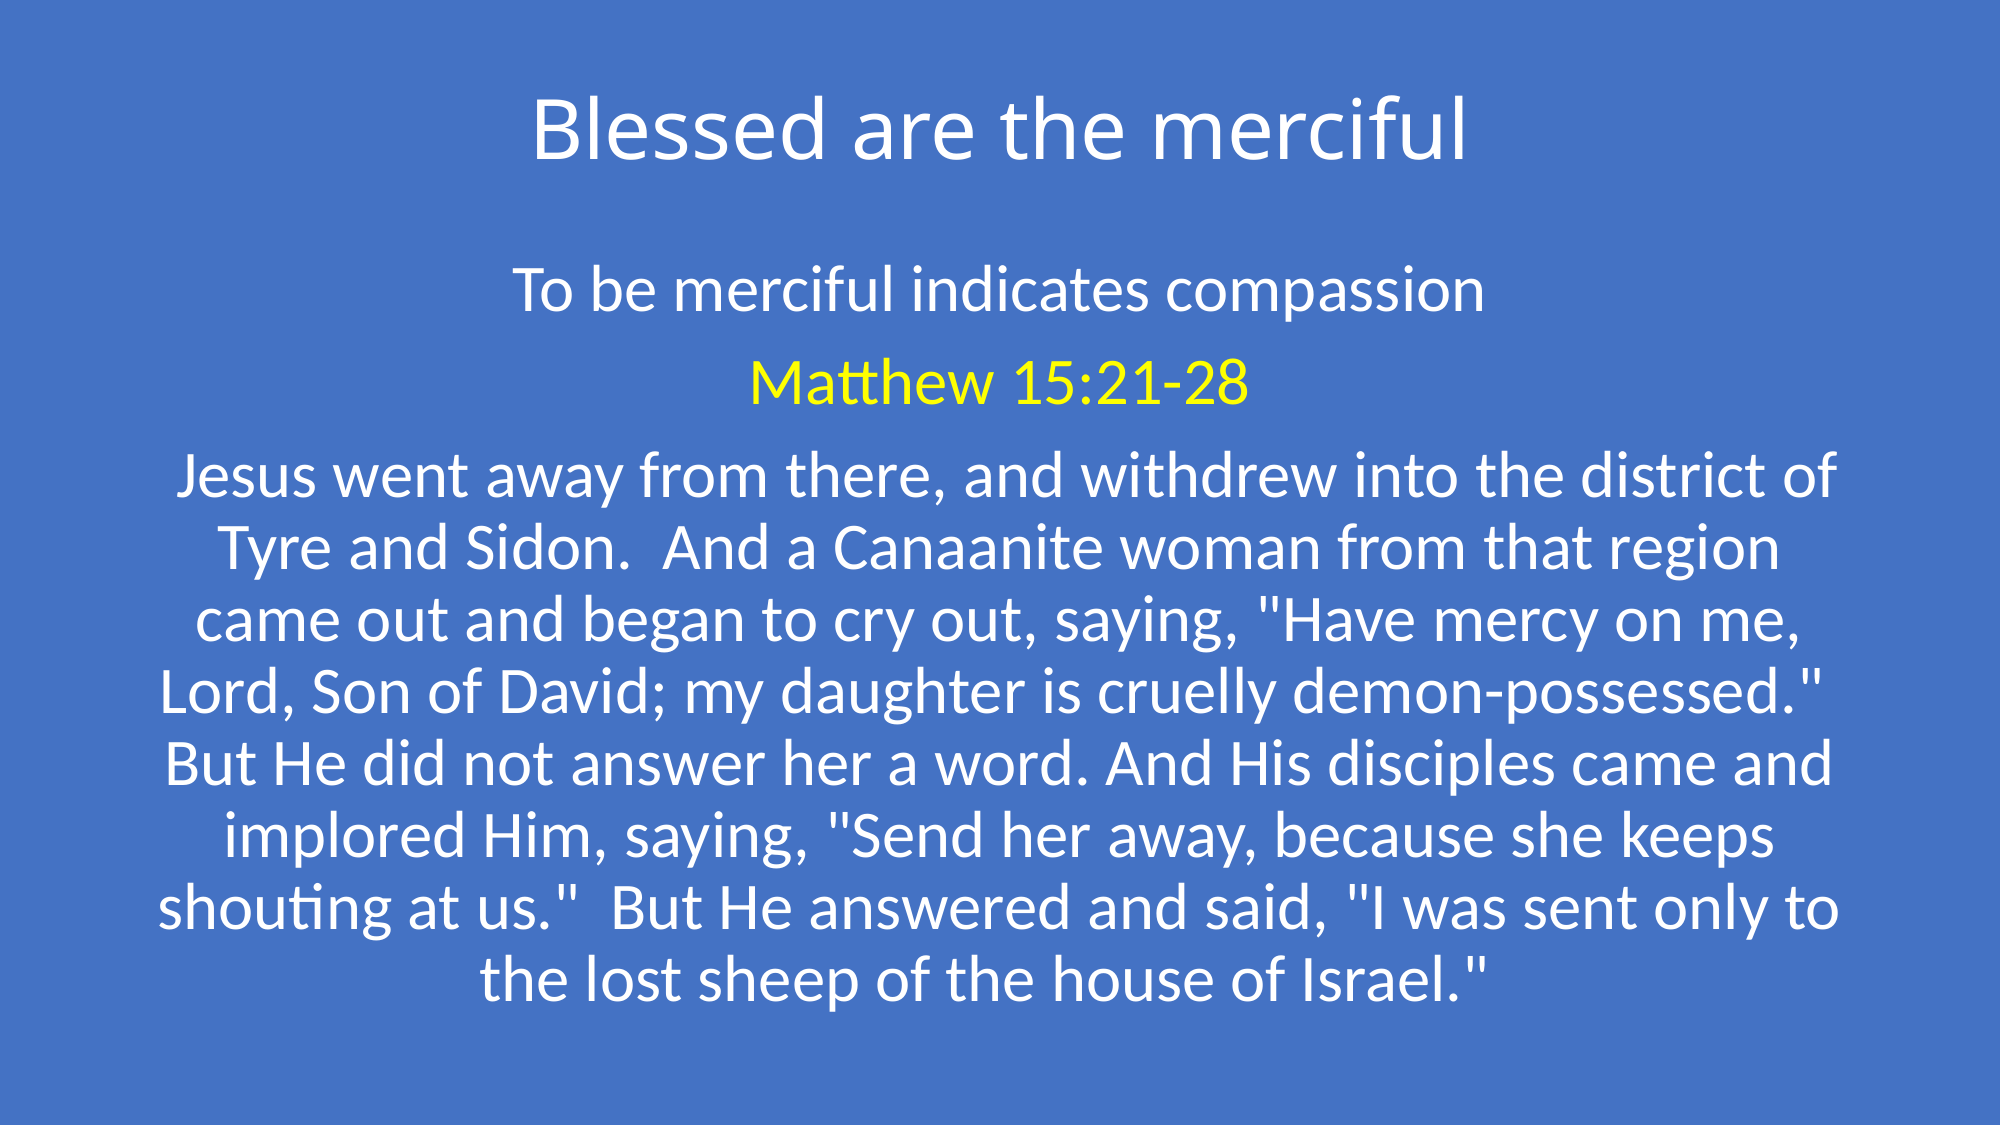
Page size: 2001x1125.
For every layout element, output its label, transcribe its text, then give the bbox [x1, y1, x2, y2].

list To be merciful indicates compassion Matthew 15:21-28 Jesus went away from there, and withdrew into the district of Tyre and Sidon. And a Canaanite woman from that region came out and began to cry out, saying, "Have mercy on me, Lord, Son of David; my daughter is cruelly demon-possessed." But He did not answer her a word. And His disciples came and implored Him, saying, "Send her away, because she keeps shouting at us." But He answered and said, "I was sent only to the lost sheep of the house of Israel." [137, 246, 1863, 1125]
title Blessed are the merciful [137, 59, 1863, 207]
